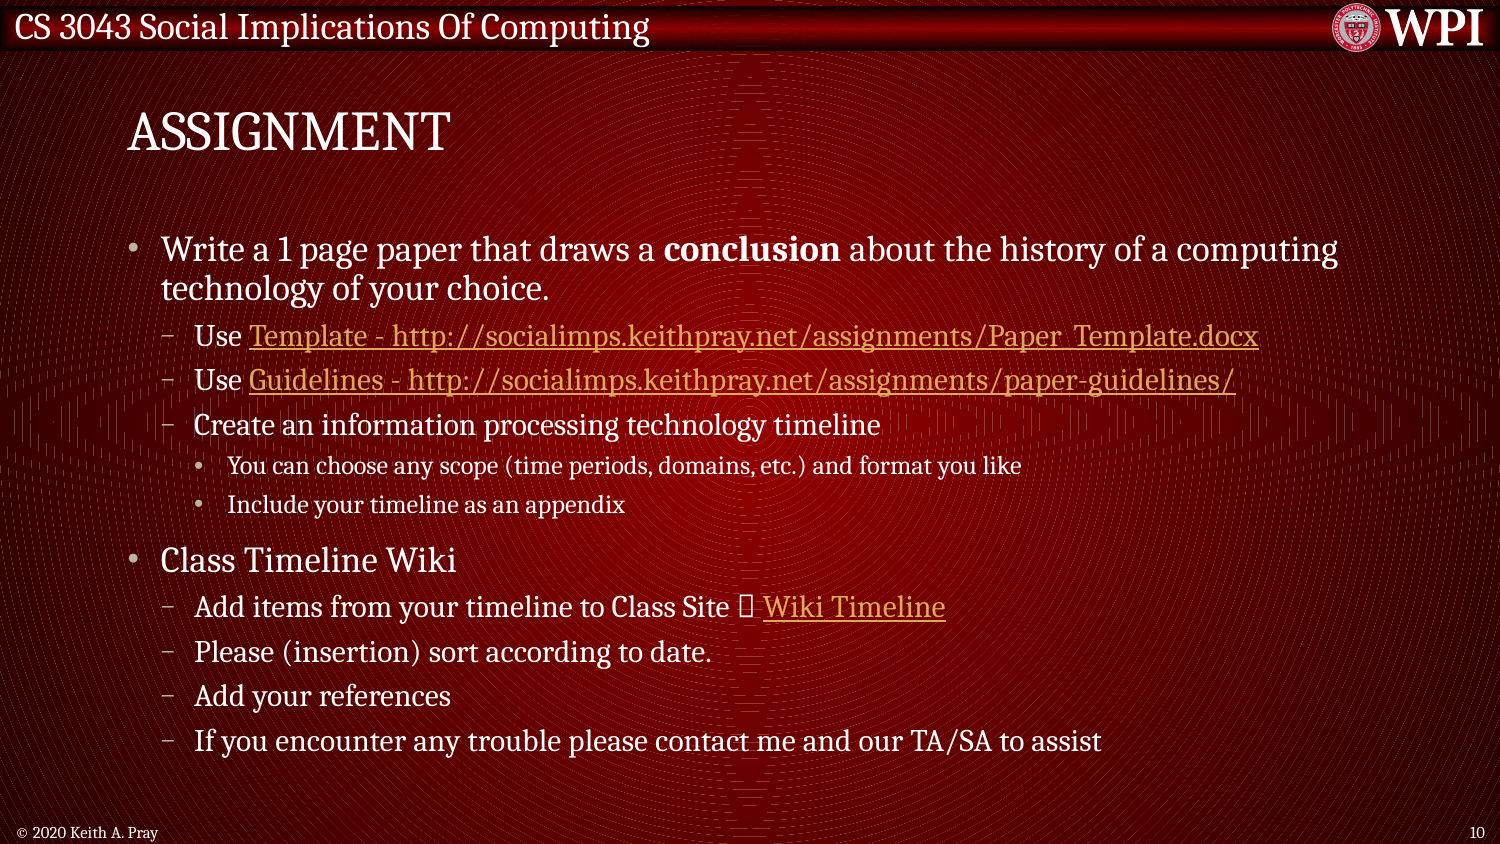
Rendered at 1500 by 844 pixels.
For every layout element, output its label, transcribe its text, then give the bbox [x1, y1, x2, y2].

list Write a 1 page paper that draws a conclusion about the history of a computing technology of your choice. Use Template - http://socialimps.keithpray.net/assignments/Paper_Template.docx Use Guidelines - http://socialimps.keithpray.net/assignments/paper-guidelines/ Create an information processing technology timeline You can choose any scope (time periods, domains, etc.) and format you like Include your timeline as an appendix Class Timeline Wiki Add items from your timeline to Class Site  Wiki Timeline Please (insertion) sort according to date. Add your references If you encounter any trouble please contact me and our TA/SA to assist [112, 221, 1388, 772]
slide_number 10 [1397, 819, 1500, 844]
picture [1332, 3, 1483, 52]
title Assignment [112, 59, 1388, 210]
footer © 2020 Keith A. Pray [0, 819, 913, 844]
